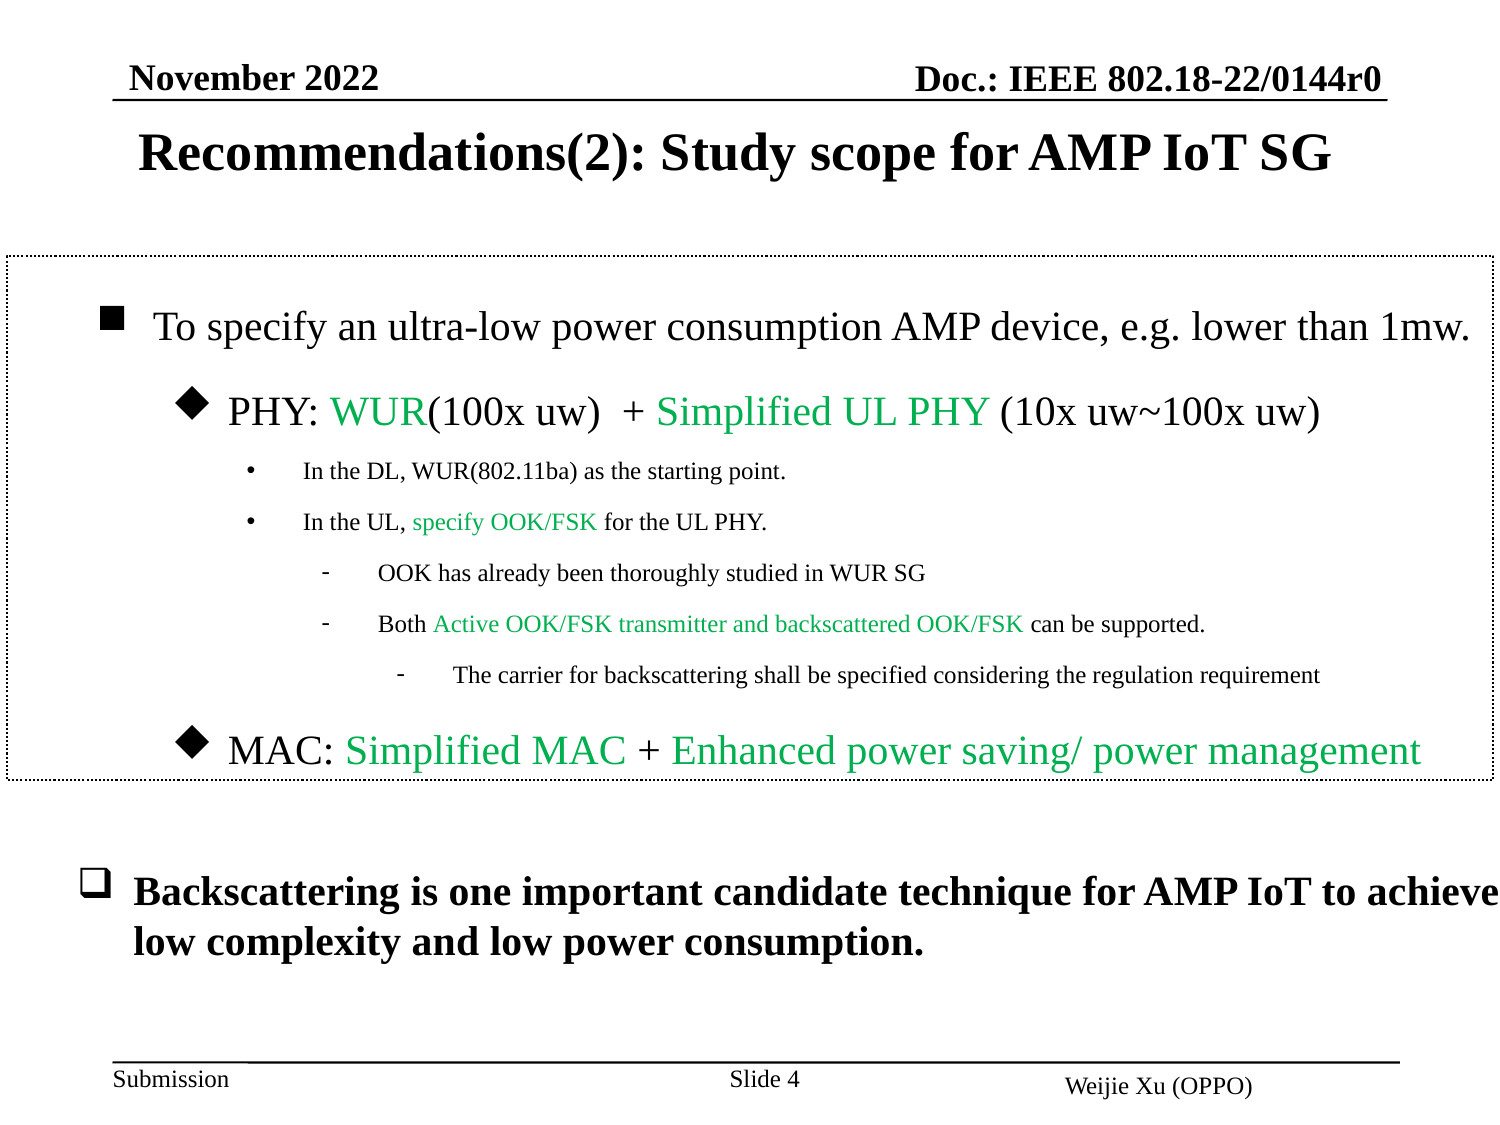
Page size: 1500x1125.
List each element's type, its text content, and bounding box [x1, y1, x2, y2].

text_box Doc.: IEEE 802.18-22/0144r0 [899, 46, 1413, 107]
text_box To specify an ultra-low power consumption AMP device, e.g. lower than 1mw. PHY: WUR(100x uw) + Simplified UL PHY (10x uw~100x uw) In the DL, WUR(802.11ba) as the starting point. In the UL, specify OOK/FSK for the UL PHY. OOK has already been thoroughly studied in WUR SG Both Active OOK/FSK transmitter and backscattered OOK/FSK can be supported. The carrier for backscattering shall be specified considering the regulation requirement MAC: Simplified MAC + Enhanced power saving/ power management [6, 256, 1494, 781]
text_box Weijie Xu (OPPO) [1050, 1062, 1402, 1093]
text_box November 2022 [114, 45, 493, 100]
text_box Recommendations(2): Study scope for AMP IoT SG [74, 112, 1398, 185]
text_box Backscattering is one important candidate technique for AMP IoT to achieve low complexity and low power consumption. [62, 856, 1500, 1014]
text_box Slide 4 [712, 1062, 800, 1122]
